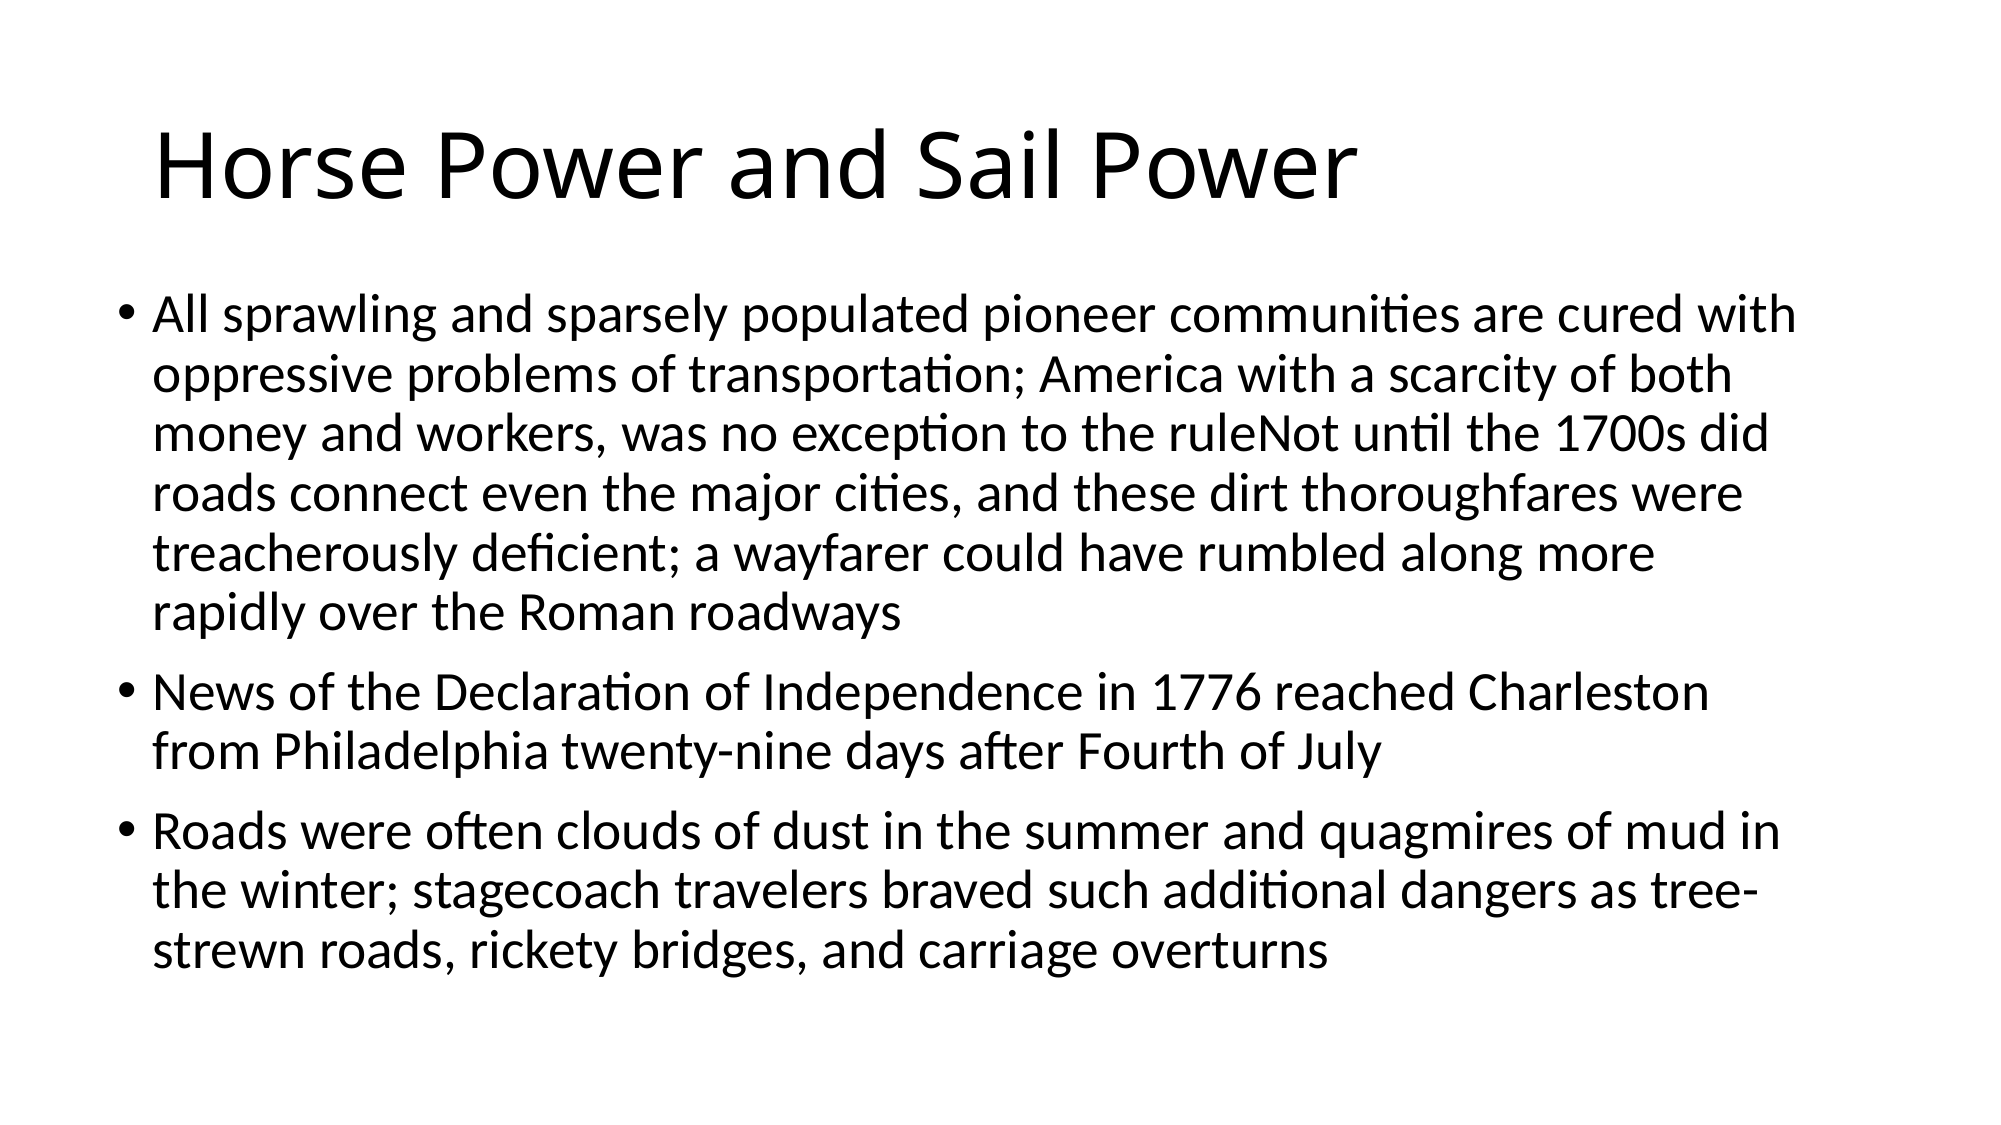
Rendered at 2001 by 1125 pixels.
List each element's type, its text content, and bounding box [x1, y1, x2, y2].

list All sprawling and sparsely populated pioneer communities are cured with oppressive problems of transportation; America with a scarcity of both money and workers, was no exception to the ruleNot until the 1700s did roads connect even the major cities, and these dirt thoroughfares were treacherously deficient; a wayfarer could have rumbled along more rapidly over the Roman roadways News of the Declaration of Independence in 1776 reached Charleston from Philadelphia twenty-nine days after Fourth of July Roads were often clouds of dust in the summer and quagmires of mud in the winter; stagecoach travelers braved such additional dangers as tree-strewn roads, rickety bridges, and carriage overturns [102, 277, 1828, 992]
title Horse Power and Sail Power [137, 59, 1863, 278]
